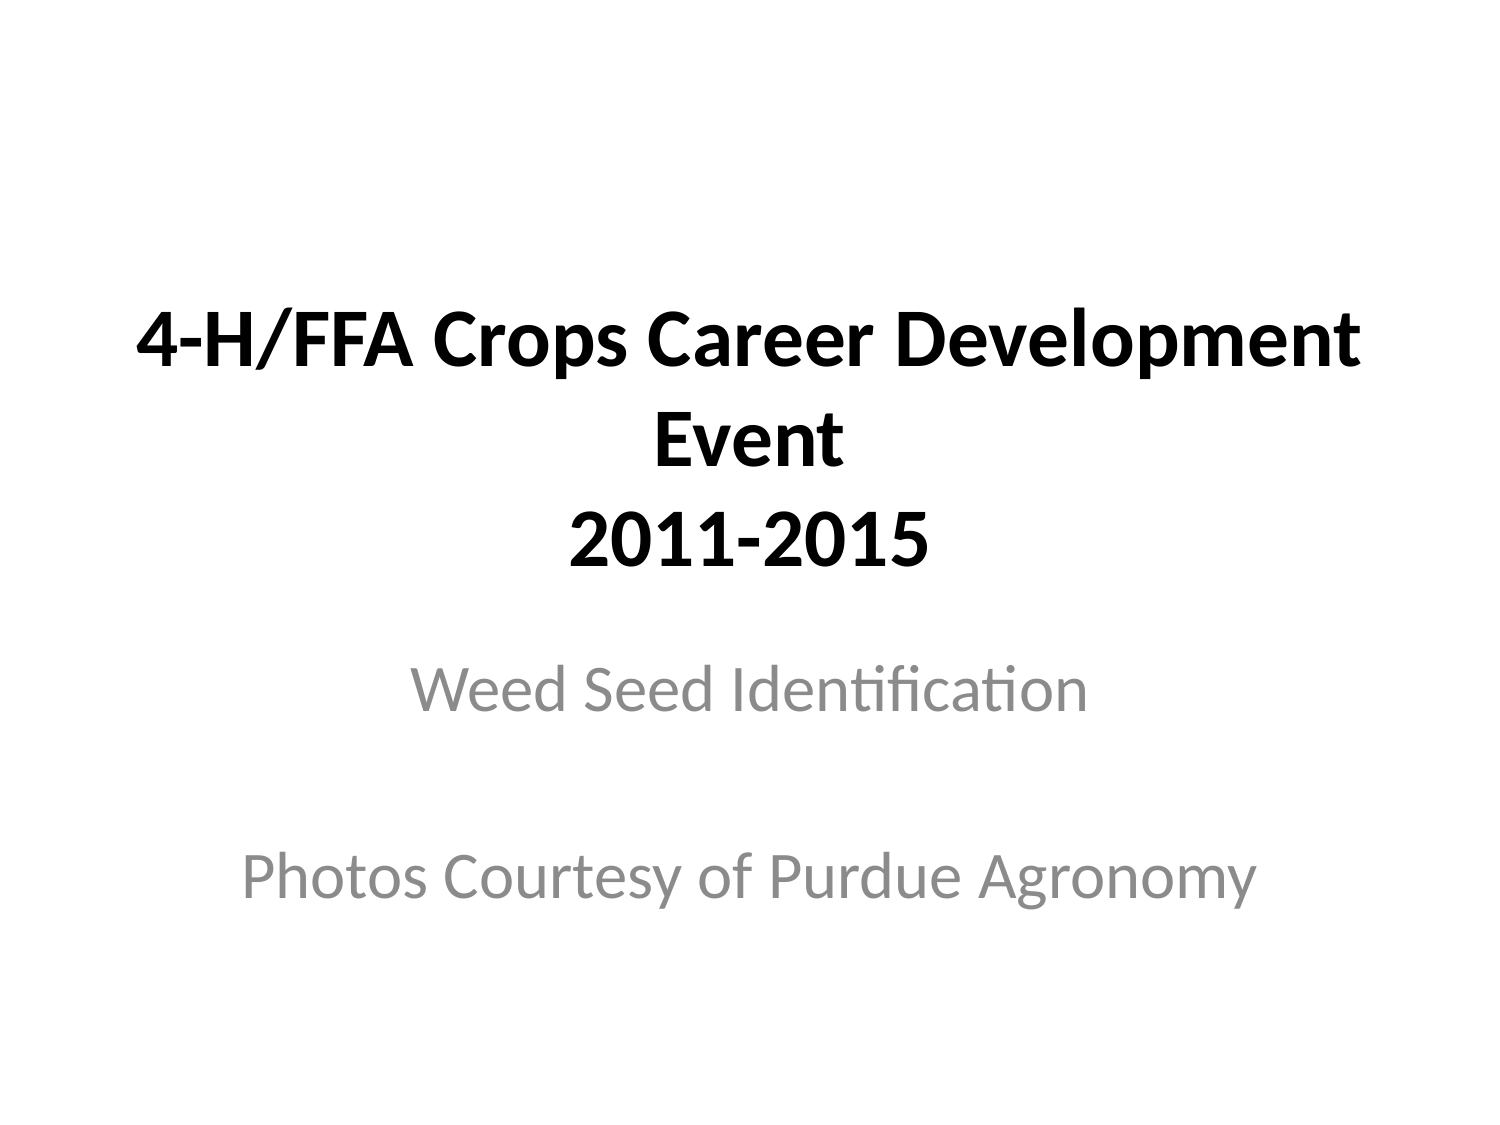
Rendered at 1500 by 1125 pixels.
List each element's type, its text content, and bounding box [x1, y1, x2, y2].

subtitle Weed Seed Identification Photos Courtesy of Purdue Agronomy [225, 637, 1275, 925]
title 4-H/FFA Crops Career Development Event 2011-2015 [112, 275, 1388, 591]
